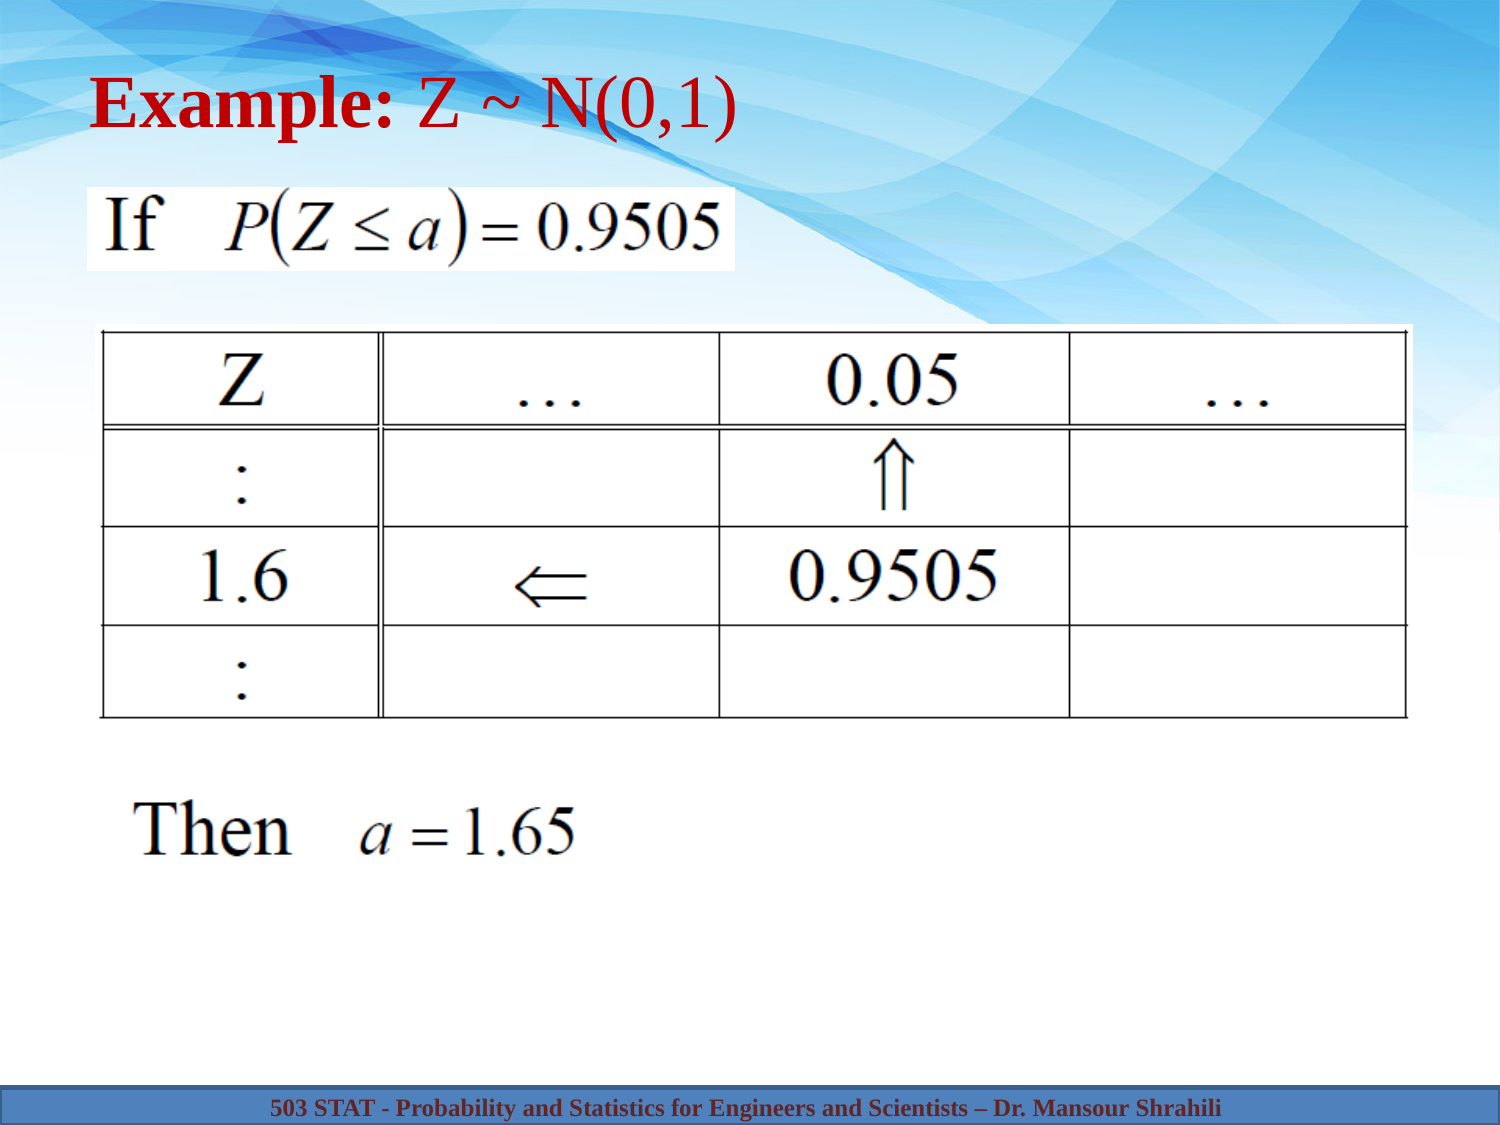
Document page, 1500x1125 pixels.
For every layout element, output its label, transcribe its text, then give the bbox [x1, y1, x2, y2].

title Example: Z ~ N(0,1) [75, 45, 1425, 163]
picture [0, 0, 1500, 1085]
